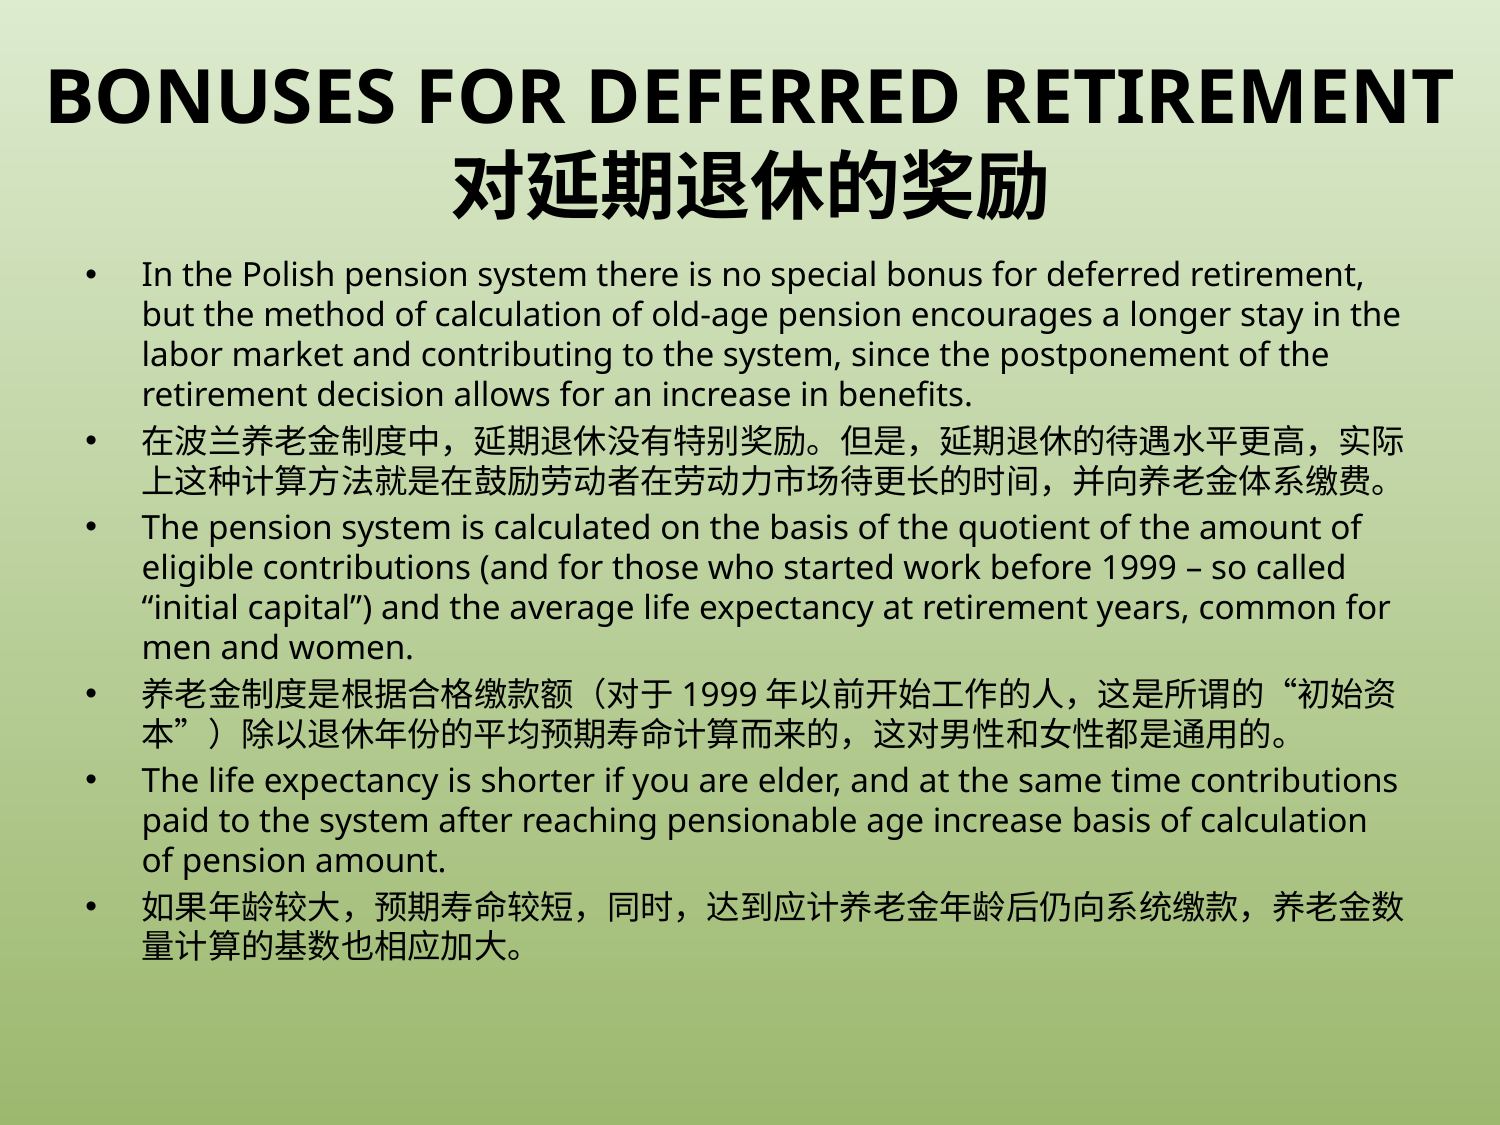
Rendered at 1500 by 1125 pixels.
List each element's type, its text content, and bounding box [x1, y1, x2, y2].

title BONUSES FOR DEFERRED RETIREMENT 对延期退休的奖励 [0, 45, 1500, 233]
list In the Polish pension system there is no special bonus for deferred retirement, but the method of calculation of old-age pension encourages a longer stay in the labor market and contributing to the system, since the postponement of the retirement decision allows for an increase in benefits. 在波兰养老金制度中，延期退休没有特别奖励。但是，延期退休的待遇水平更高，实际上这种计算方法就是在鼓励劳动者在劳动力市场待更长的时间，并向养老金体系缴费。 The pension system is calculated on the basis of the quotient of the amount of eligible contributions (and for those who started work before 1999 – so called “initial capital”) and the average life expectancy at retirement years, common for men and women. 养老金制度是根据合格缴款额（对于1999年以前开始工作的人，这是所谓的“初始资本”）除以退休年份的平均预期寿命计算而来的，这对男性和女性都是通用的。 The life expectancy is shorter if you are elder, and at the same time contributions paid to the system after reaching pensionable age increase basis of calculation of pension amount. 如果年龄较大，预期寿命较短，同时，达到应计养老金年龄后仍向系统缴款，养老金数量计算的基数也相应加大。 [70, 246, 1421, 989]
